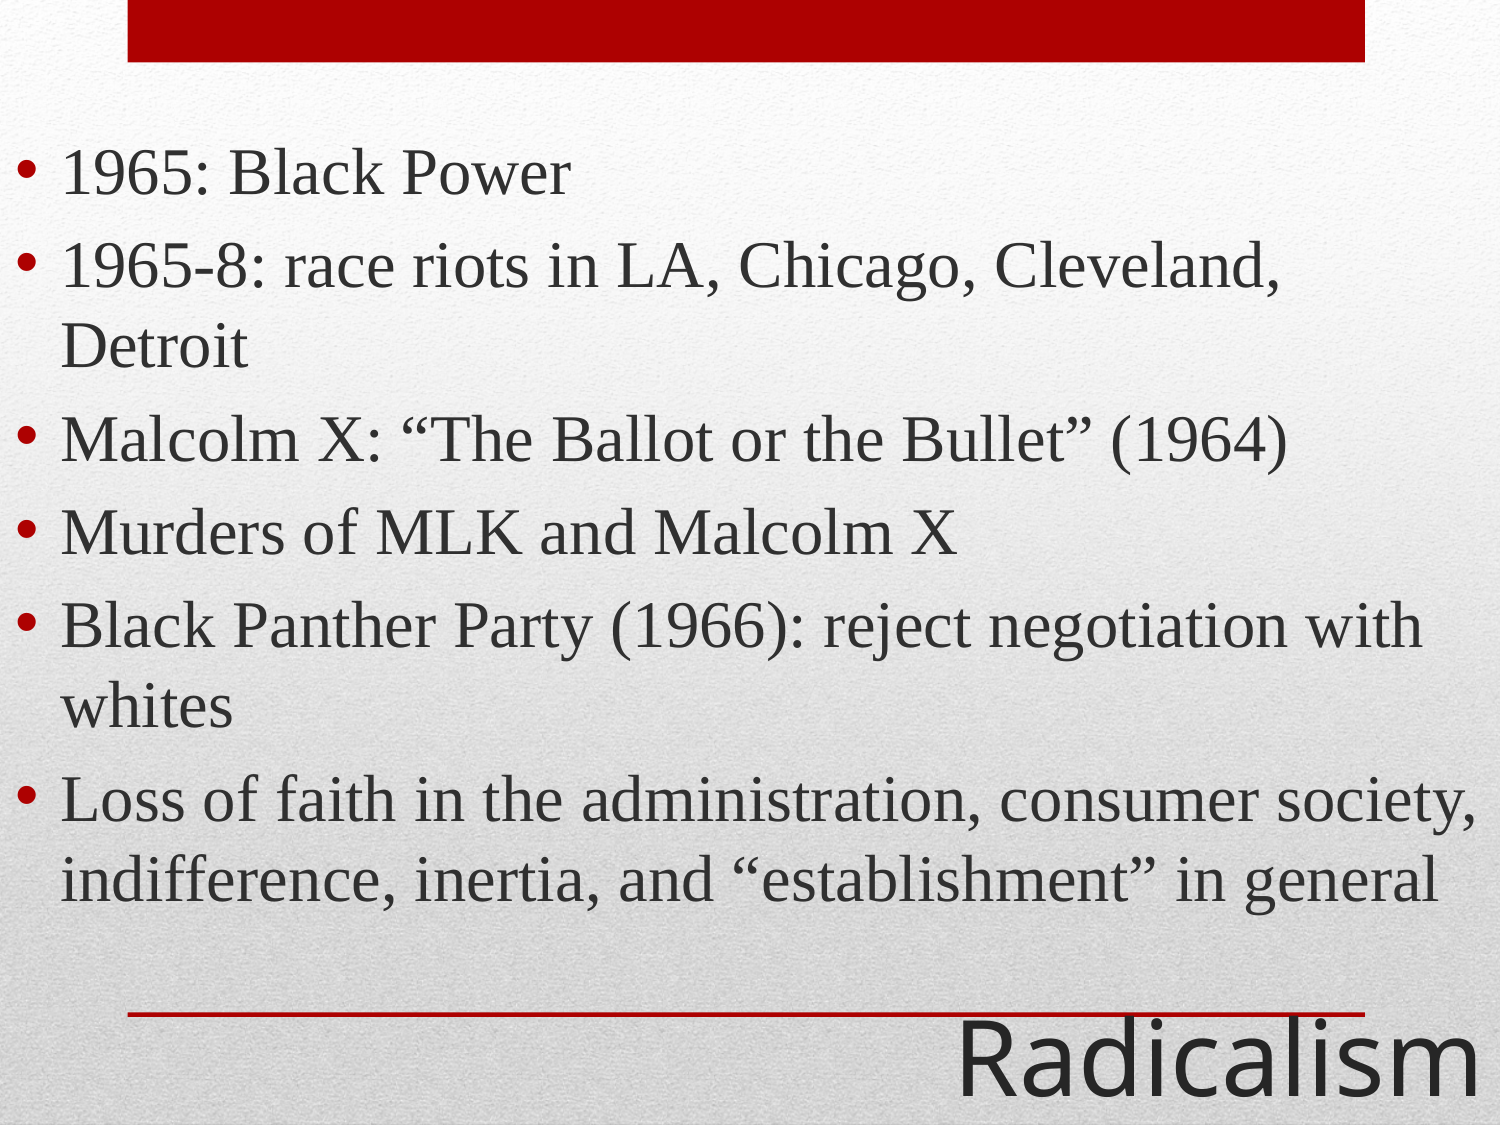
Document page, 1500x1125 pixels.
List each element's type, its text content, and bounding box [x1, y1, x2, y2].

list 1965: Black Power 1965-8: race riots in LA, Chicago, Cleveland, Detroit Malcolm X: “The Ballot or the Bullet” (1964) Murders of MLK and Malcolm X Black Panther Party (1966): reject negotiation with whites Loss of faith in the administration, consumer society, indifference, inertia, and “establishment” in general [0, 54, 1500, 988]
title Radicalism [387, 988, 1500, 1125]
